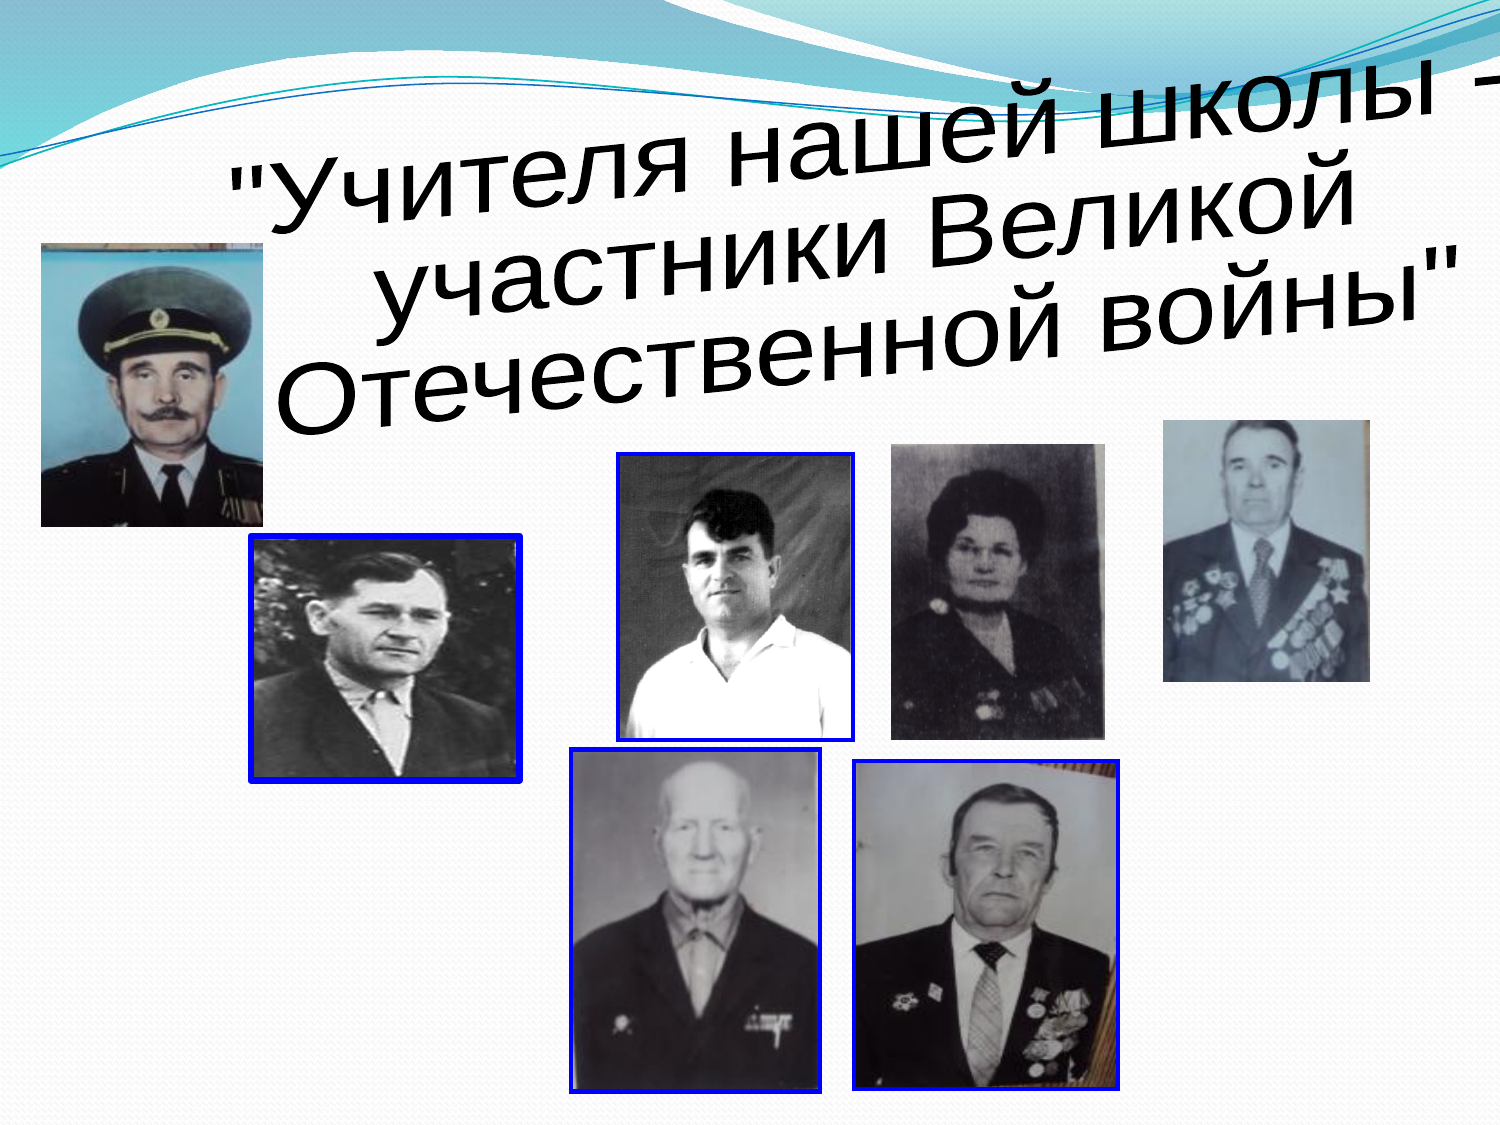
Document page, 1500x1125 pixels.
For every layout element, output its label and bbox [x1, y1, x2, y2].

picture [1163, 420, 1370, 682]
subtitle [253, 538, 517, 778]
picture [572, 751, 819, 1090]
picture [41, 243, 264, 527]
picture [855, 762, 1117, 1088]
picture [619, 455, 852, 738]
picture [891, 444, 1105, 740]
text_box [183, 54, 214, 121]
